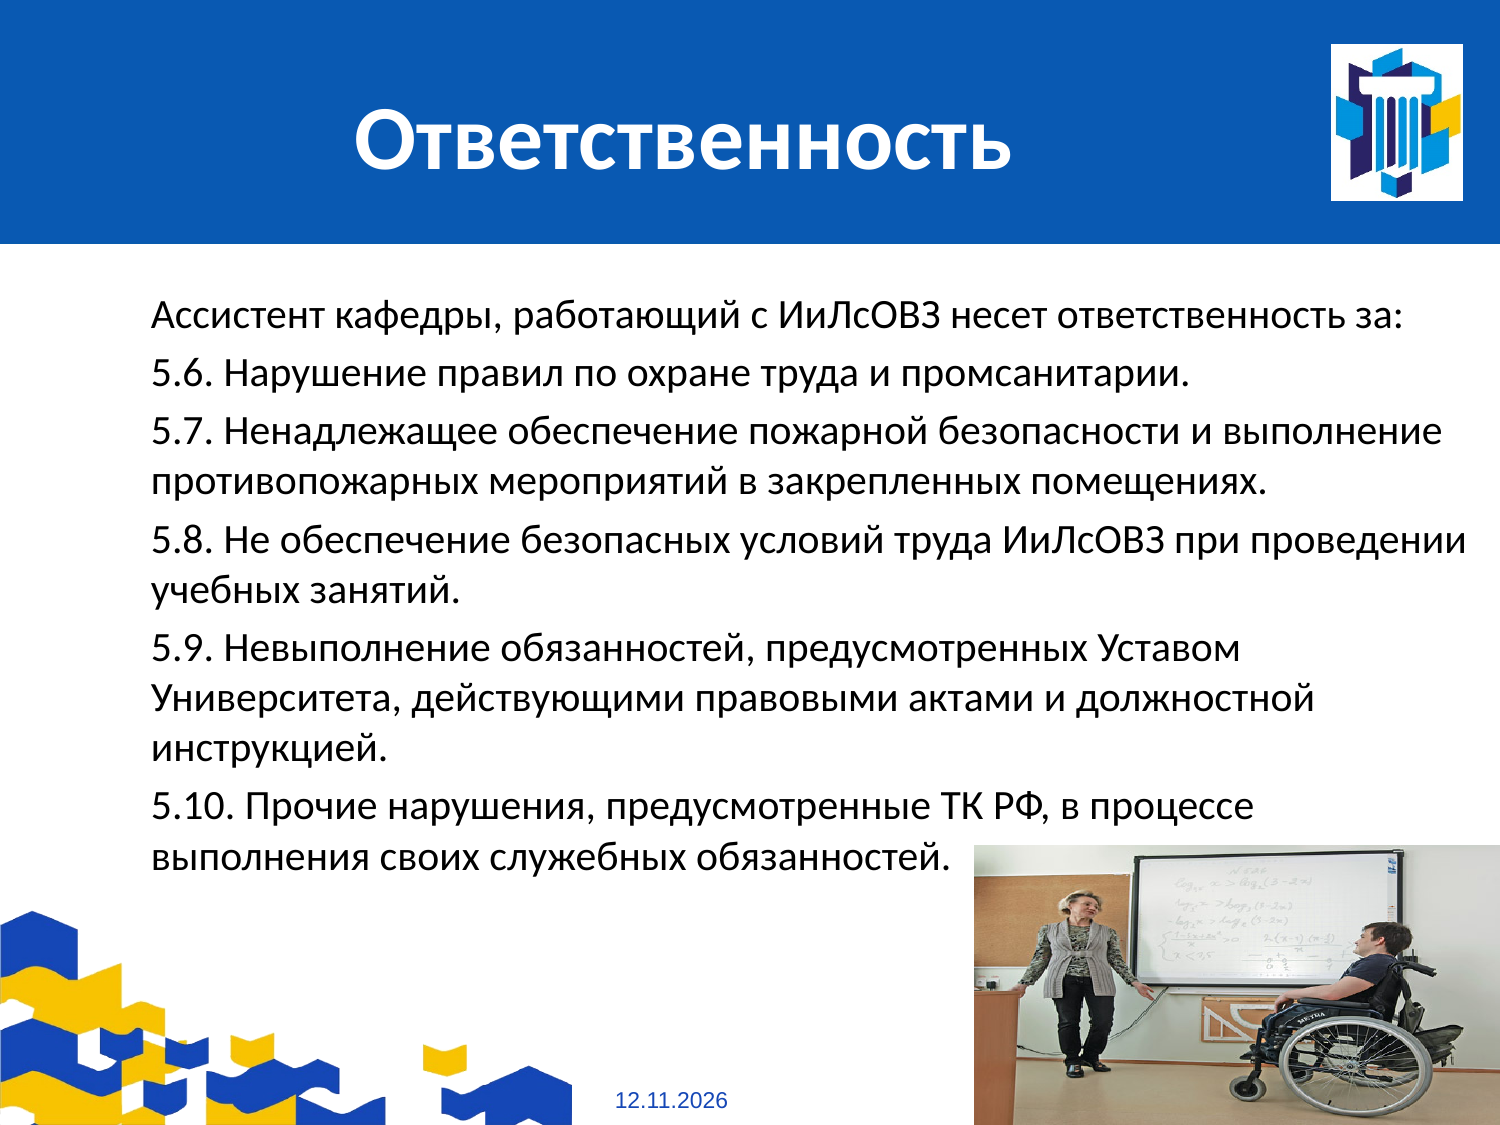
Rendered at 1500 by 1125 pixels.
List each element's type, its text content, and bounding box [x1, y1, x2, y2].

picture [0, 0, 1500, 244]
picture [974, 845, 1500, 1125]
picture [0, 905, 572, 1125]
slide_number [575, 1069, 744, 1125]
list Ассистент кафедры, работающий с ИиЛсОВЗ несет ответственность за: 5.6. Нарушение правил по охране труда и промсанитарии. 5.7. Ненадлежащее обеспечение пожарной безопасности и выполнение противопожарных мероприятий в закрепленных помещениях. 5.8. Не обеспечение безопасных условий труда ИиЛсОВЗ при проведении учебных занятий. 5.9. Невыполнение обязанностей, предусмотренных Уставом Университета, действующими правовыми актами и должностной инструкцией. 5.10. Прочие нарушения, предусмотренные ТК РФ, в процессе выполнения своих служебных обязанностей. [135, 278, 1486, 1029]
title Ответственность [75, 45, 1294, 220]
